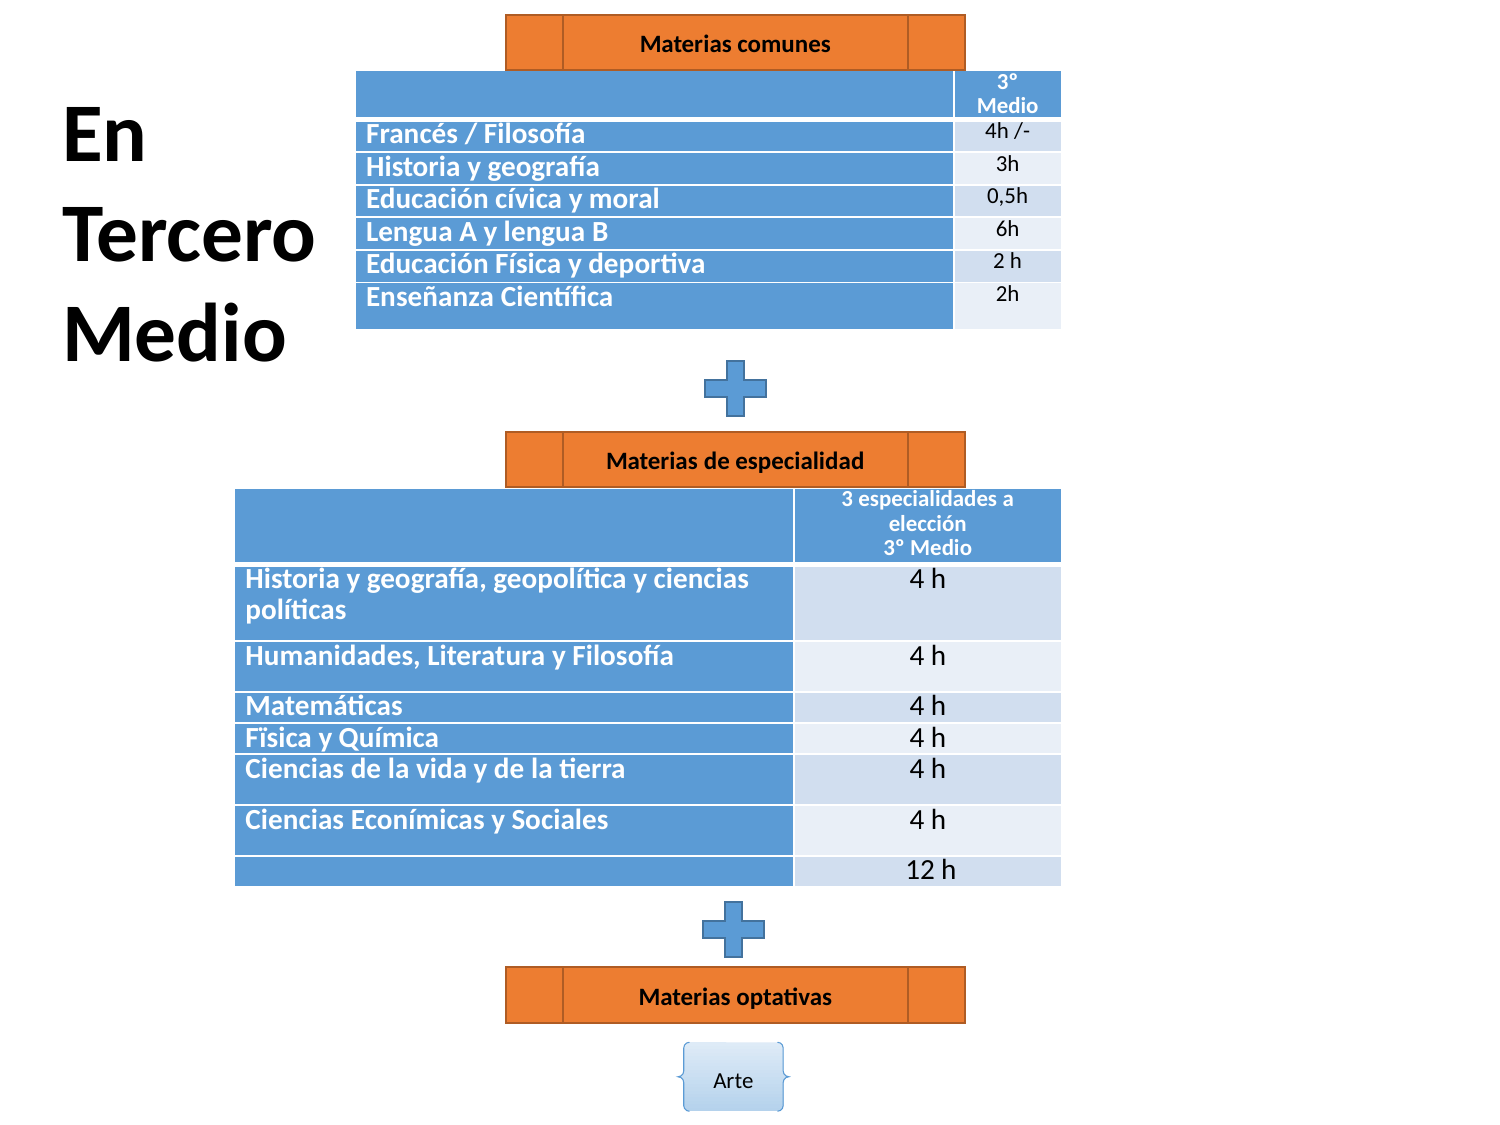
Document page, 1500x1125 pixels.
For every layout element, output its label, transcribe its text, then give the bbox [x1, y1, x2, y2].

table_cell Lengua A y lengua B [370, 218, 953, 249]
table_cell Humanidades, Literatura y Filosofía [235, 642, 793, 691]
table_cell Fïsica y Química [235, 724, 793, 753]
table_header [370, 71, 953, 117]
table_cell 4 h [795, 693, 1061, 722]
table_cell 4 h [795, 642, 1061, 691]
table_cell 4 h [795, 755, 1061, 804]
table_cell Matemáticas [235, 693, 793, 722]
table_cell 0,5h [955, 186, 1061, 216]
table_cell 12 h [795, 857, 1061, 886]
table_cell Historia y geografía, geopolítica y ciencias políticas [235, 567, 793, 640]
table_cell Historia y geografía [370, 153, 953, 184]
table_cell Enseñanza Científica [370, 283, 953, 329]
text_box Materias comunes [505, 14, 966, 71]
table_cell Ciencias Econímicas y Sociales [235, 806, 793, 855]
text_box [702, 901, 765, 958]
table_header [235, 489, 793, 562]
table_cell 4 h [795, 567, 1061, 640]
table_cell Educación Física y deportiva [370, 251, 953, 282]
text_box Materias de especialidad [505, 431, 966, 488]
table_cell 4 h [795, 724, 1061, 753]
table_cell Educación cívica y moral [370, 186, 953, 216]
table_cell 2h [955, 283, 1061, 329]
table_cell 6h [955, 218, 1061, 249]
table_cell 2 h [955, 251, 1061, 282]
text_box Arte [678, 1042, 789, 1112]
table_cell Ciencias de la vida y de la tierra [235, 755, 793, 804]
text_box [704, 360, 767, 417]
table_header 3º Medio [955, 71, 1061, 117]
table_cell 4 h [795, 806, 1061, 855]
table_cell [235, 857, 793, 886]
table_cell 3h [955, 153, 1061, 184]
text_box En Tercero Medio [47, 70, 370, 386]
table_cell Francés / Filosofía [370, 122, 953, 151]
text_box Materias optativas [505, 966, 966, 1024]
table_header 3 especialidades a elección 3º Medio [795, 489, 1061, 562]
table_cell 4h /- [955, 122, 1061, 151]
